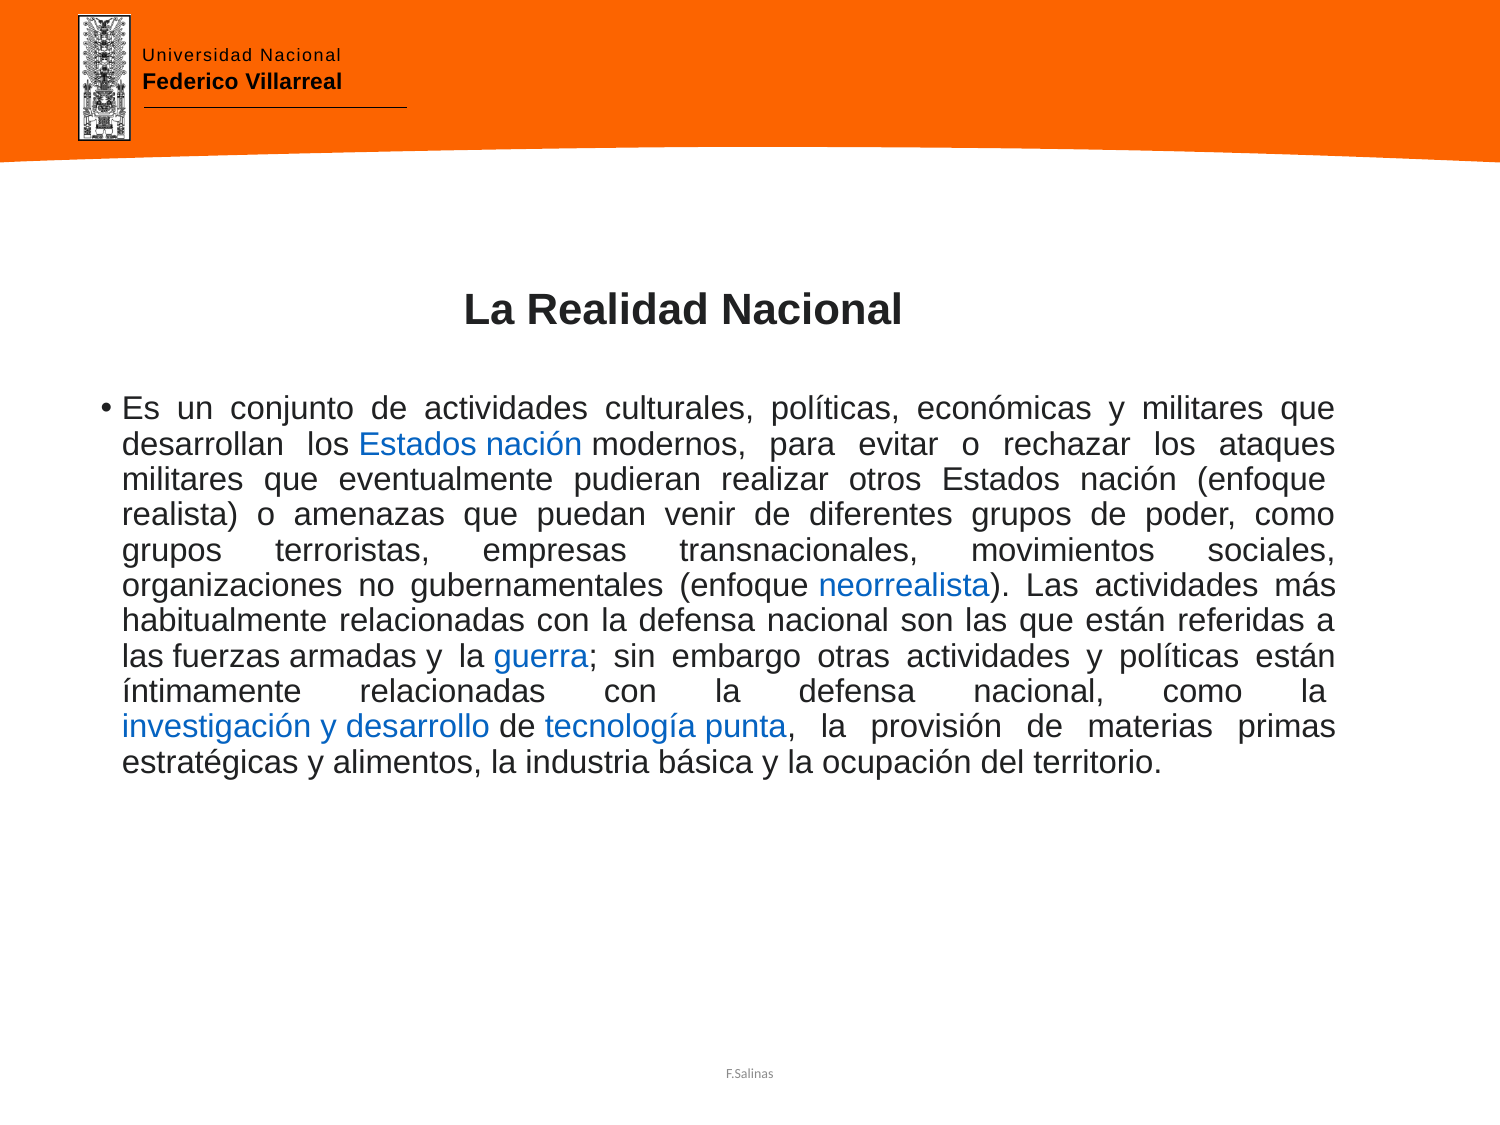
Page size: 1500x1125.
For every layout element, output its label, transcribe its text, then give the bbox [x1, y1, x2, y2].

footer F.Salinas [496, 1042, 1004, 1103]
title La Realidad Nacional [264, 273, 1236, 349]
picture [78, 14, 131, 141]
list Es un conjunto de actividades culturales, políticas, económicas y militares que desarrollan los Estados nación modernos, para evitar o rechazar los ataques militares que eventualmente pudieran realizar otros Estados nación (enfoque realista) o amenazas que puedan venir de diferentes grupos de poder, como grupos terroristas, empresas transnacionales, movimientos sociales, organizaciones no gubernamentales (enfoque neorrealista). Las actividades más habitualmente relacionadas con la defensa nacional son las que están referidas a las fuerzas armadas y la guerra; sin embargo otras actividades y políticas están íntimamente relacionadas con la defensa nacional, como la investigación y desarrollo de tecnología punta, la provisión de materias primas estratégicas y alimentos, la industria básica y la ocupación del territorio. [85, 383, 1352, 909]
